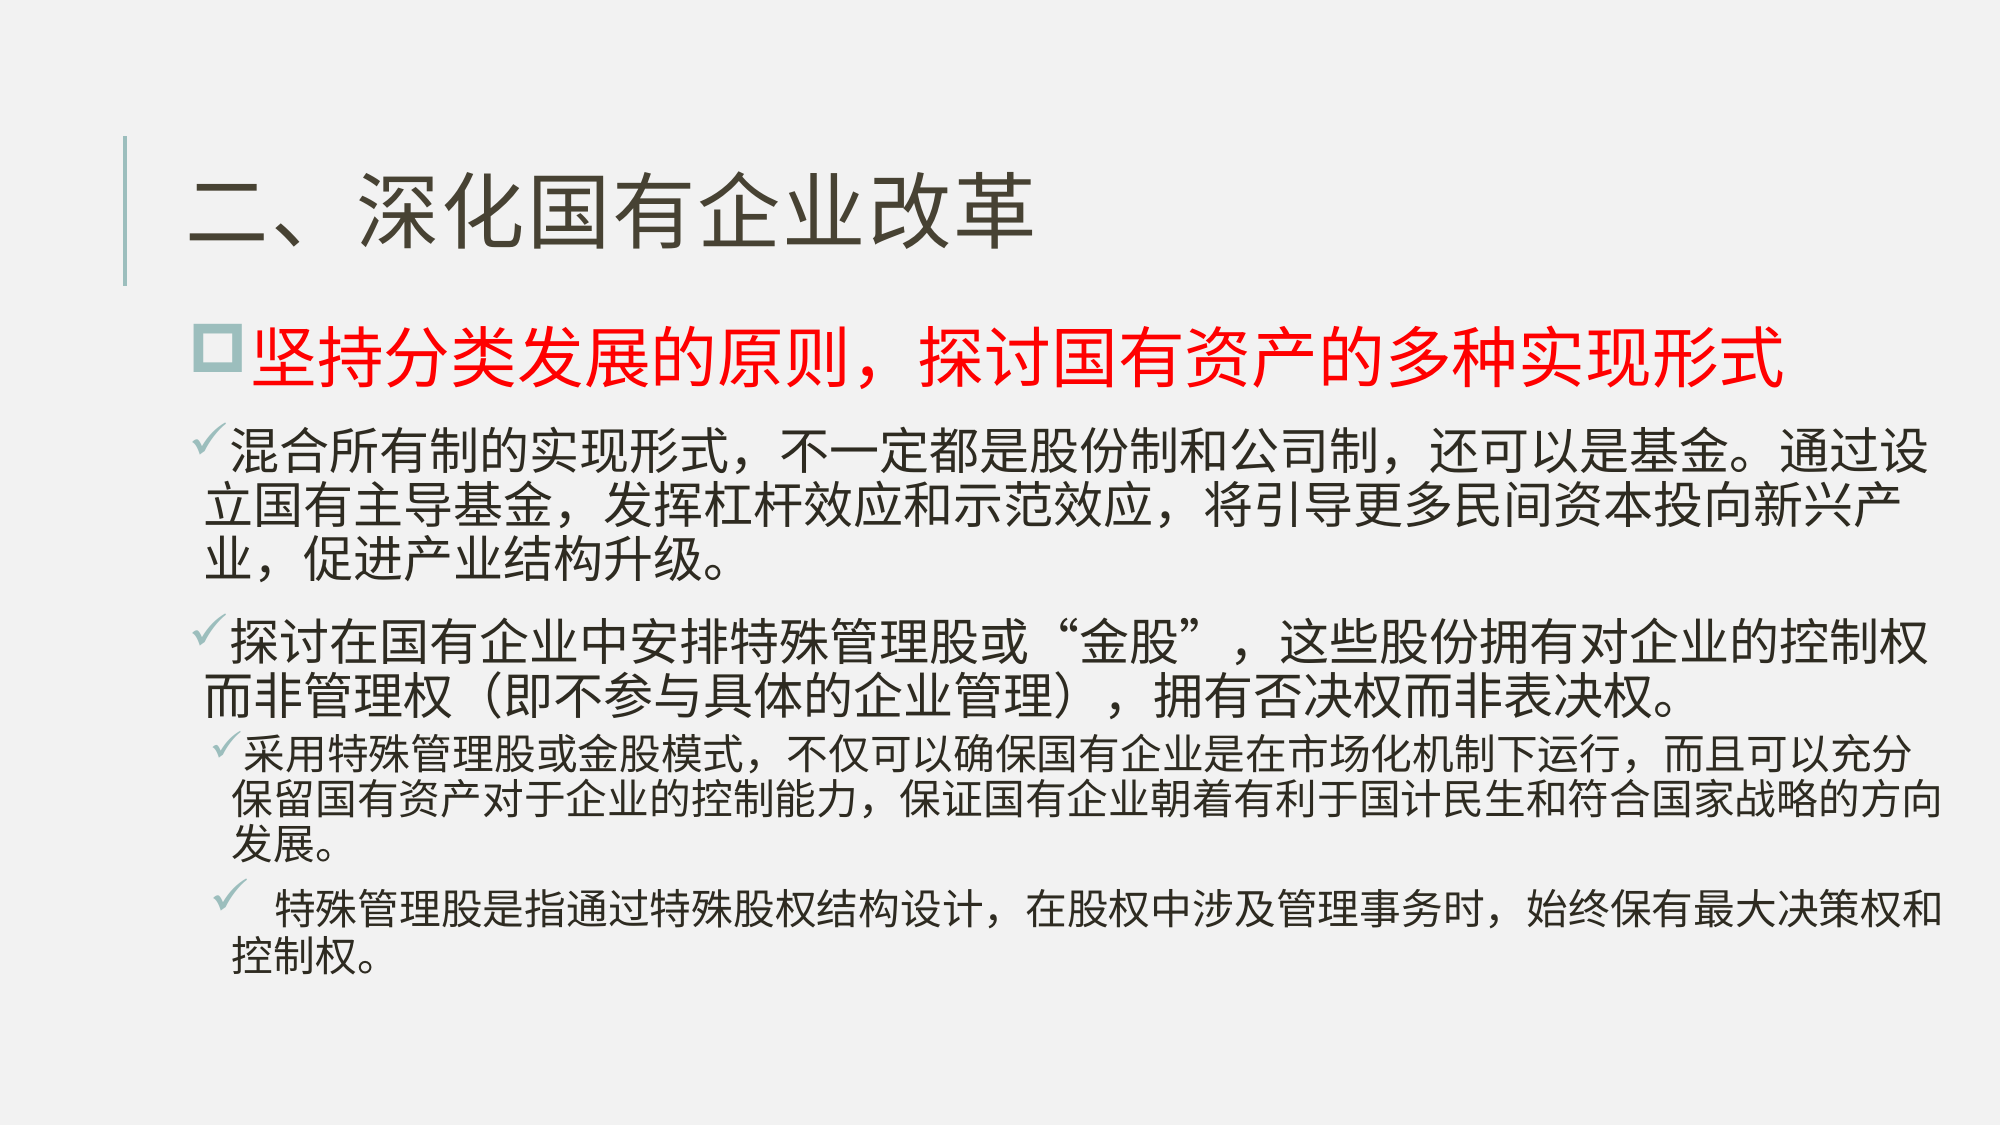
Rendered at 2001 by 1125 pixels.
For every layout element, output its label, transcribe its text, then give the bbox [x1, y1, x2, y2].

list 坚持分类发展的原则，探讨国有资产的多种实现形式 混合所有制的实现形式，不一定都是股份制和公司制，还可以是基金。通过设立国有主导基金，发挥杠杆效应和示范效应，将引导更多民间资本投向新兴产业，促进产业结构升级。 探讨在国有企业中安排特殊管理股或“金股”，这些股份拥有对企业的控制权而非管理权（即不参与具体的企业管理），拥有否决权而非表决权。 采用特殊管理股或金股模式，不仅可以确保国有企业是在市场化机制下运行，而且可以充分保留国有资产对于企业的控制能力，保证国有企业朝着有利于国计民生和符合国家战略的方向发展。 特殊管理股是指通过特殊股权结构设计，在股权中涉及管理事务时，始终保有最大决策权和控制权。 [180, 247, 1956, 1058]
title 二、深化国有企业改革 [170, 96, 1936, 342]
